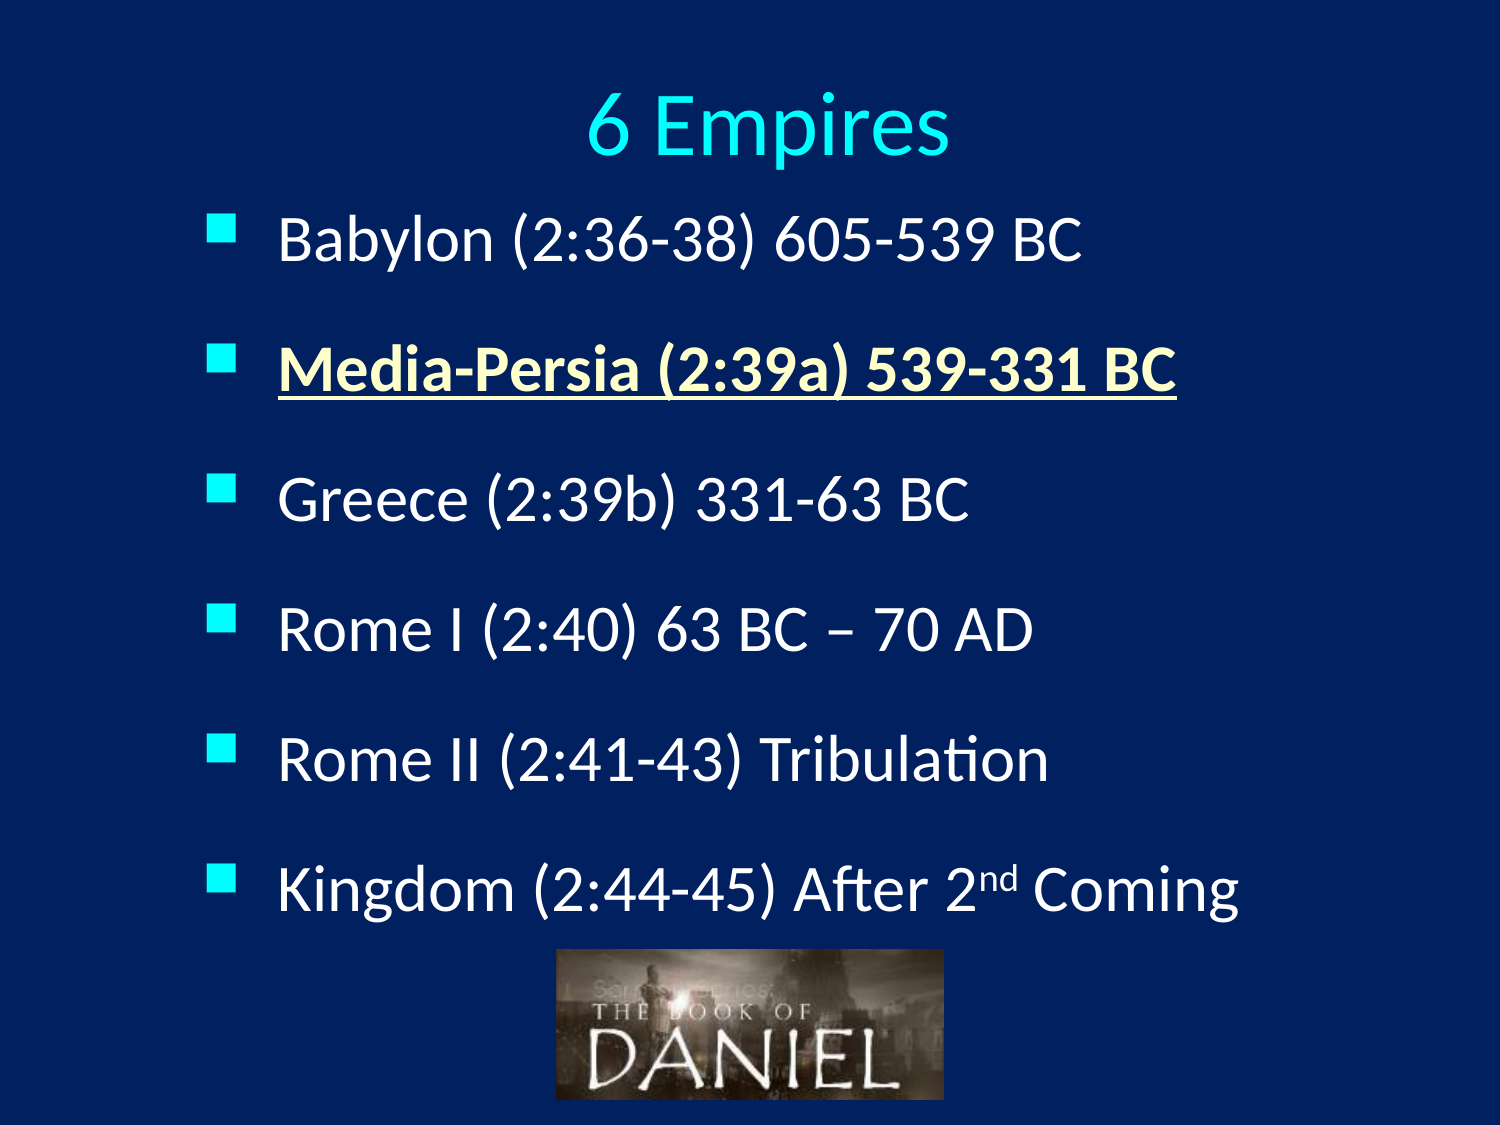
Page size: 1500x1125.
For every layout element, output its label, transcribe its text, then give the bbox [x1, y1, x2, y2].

list Babylon (2:36-38) 605-539 BC Media-Persia (2:39a) 539-331 BC Greece (2:39b) 331-63 BC Rome I (2:40) 63 BC – 70 AD Rome II (2:41-43) Tribulation Kingdom (2:44-45) After 2nd Coming [187, 187, 1313, 966]
title 6 Empires [131, 50, 1407, 188]
picture [555, 949, 945, 1101]
